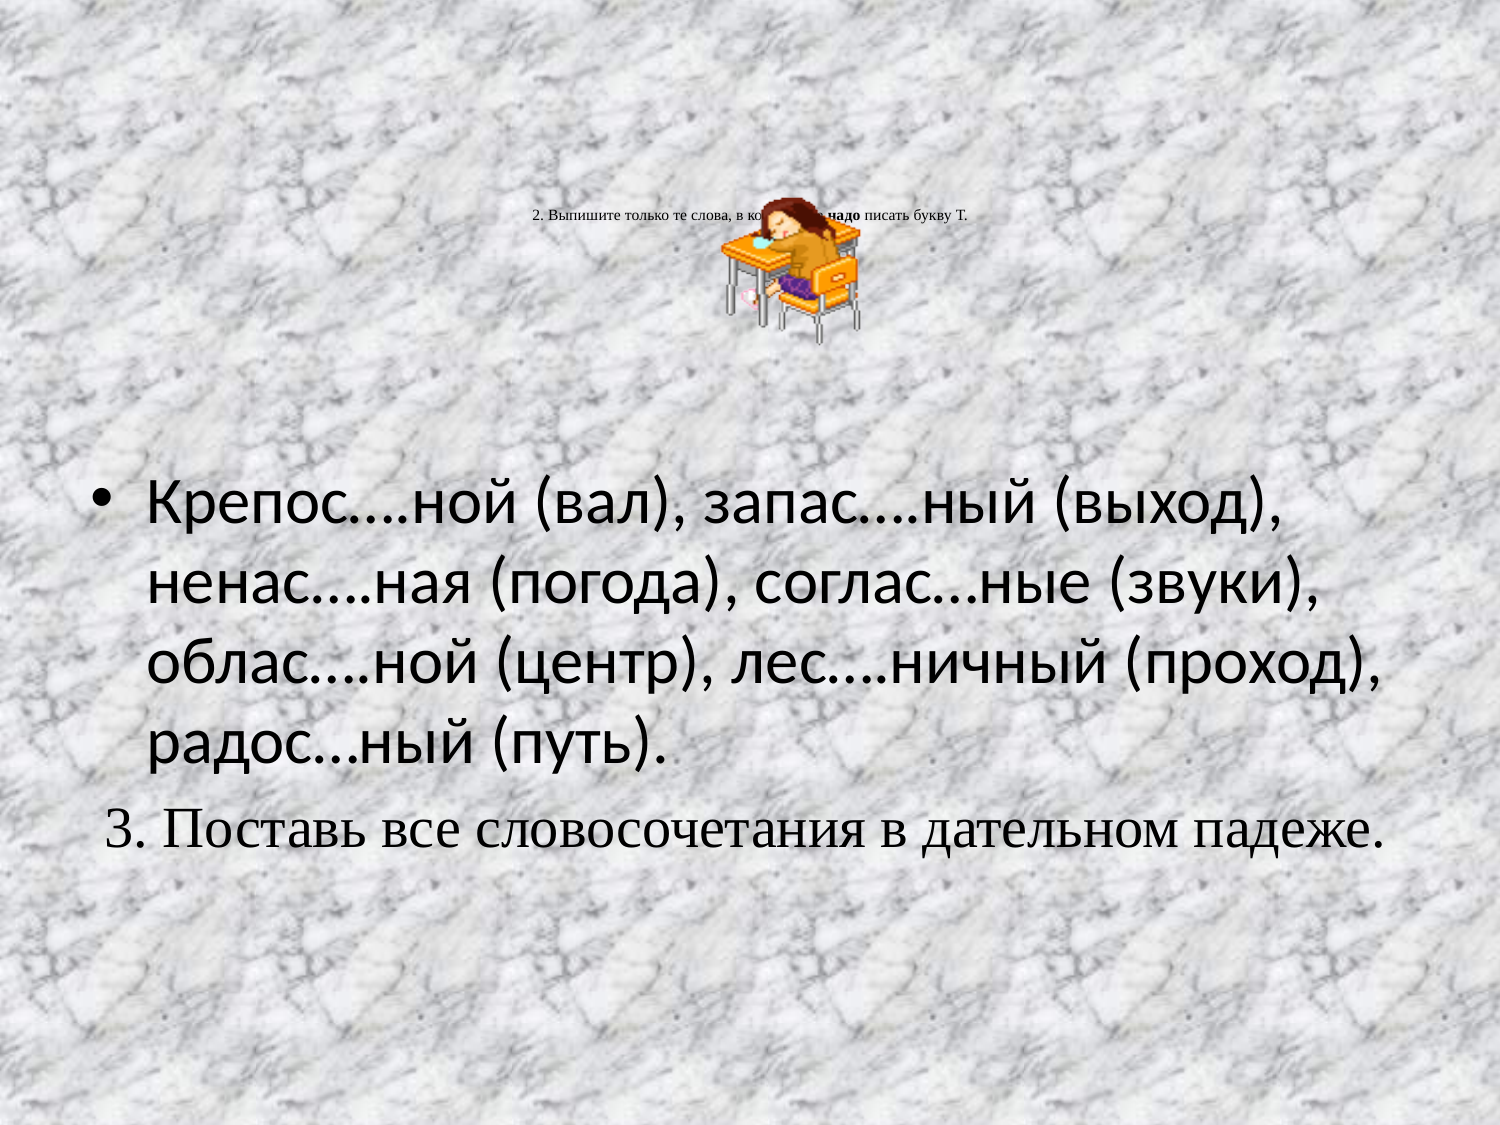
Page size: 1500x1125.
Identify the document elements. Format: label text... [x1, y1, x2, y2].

picture [0, 0, 1500, 1125]
title 2. Выпишите только те слова, в которых не надо писать букву Т. [75, 45, 1425, 233]
list Крепос….ной (вал), запас….ный (выход), ненас….ная (погода), соглас…ные (звуки), облас….ной (центр), лес….ничный (проход), радос…ный (путь). 3. Поставь все словосочетания в дательном падеже. [75, 262, 1425, 1005]
